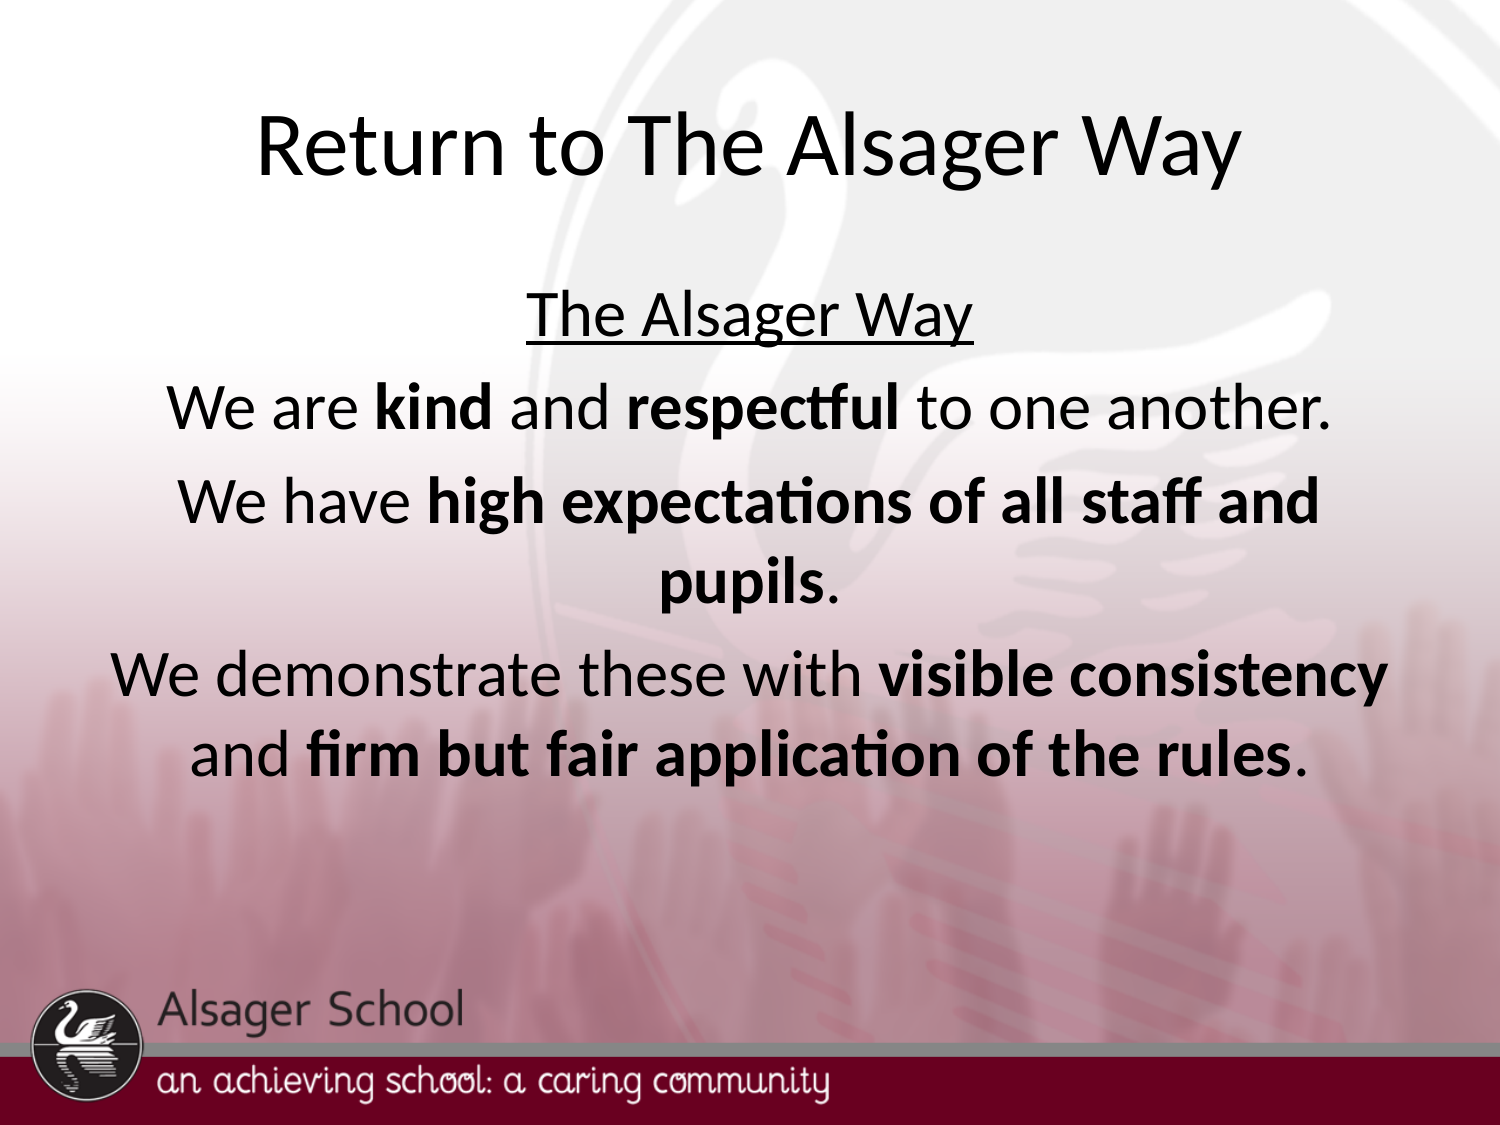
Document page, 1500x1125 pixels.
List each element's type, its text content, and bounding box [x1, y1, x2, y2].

title Return to The Alsager Way [75, 45, 1425, 233]
picture [0, 0, 1500, 1125]
list The Alsager Way We are kind and respectful to one another. We have high expectations of all staff and pupils. We demonstrate these with visible consistency and firm but fair application of the rules. [75, 262, 1425, 1005]
